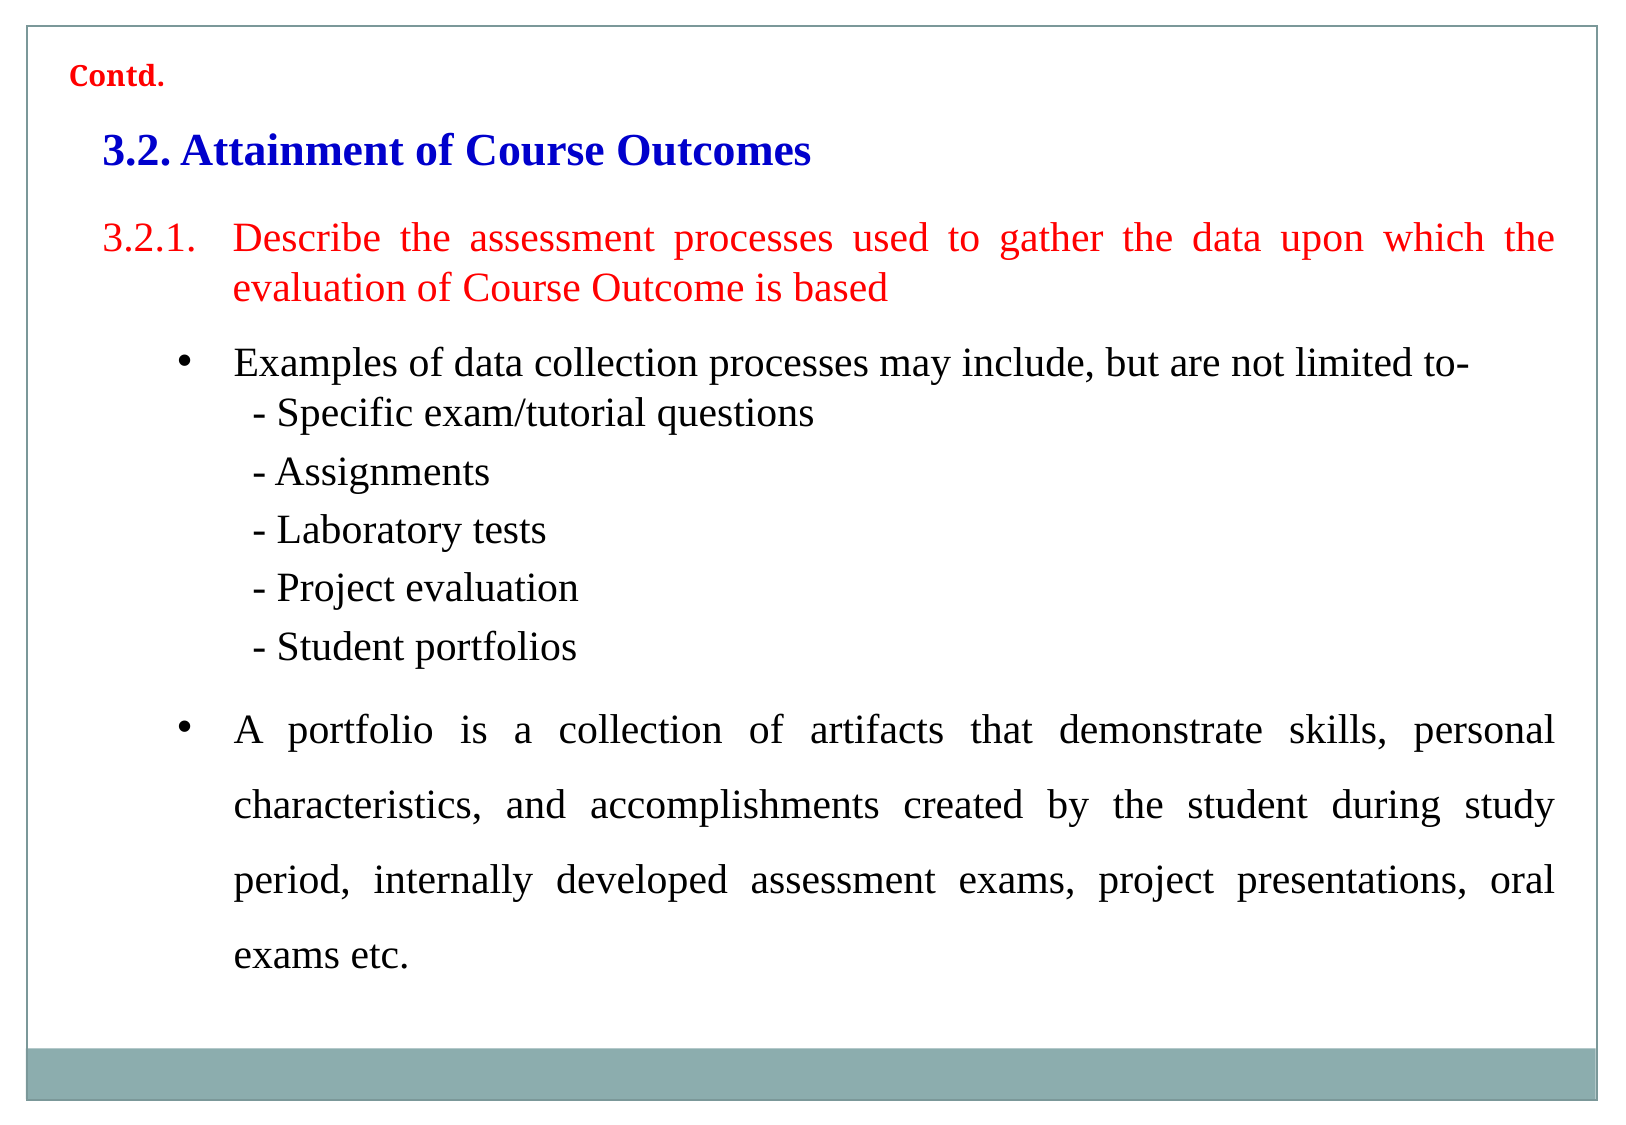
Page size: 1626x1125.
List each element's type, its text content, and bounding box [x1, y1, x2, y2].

text_box Contd. [54, 50, 1571, 100]
text_box 3.2. Attainment of Course Outcomes 3.2.1. Describe the assessment processes used to gather the data upon which the evaluation of Course Outcome is based Examples of data collection processes may include, but are not limited to- - Specific exam/tutorial questions - Assignments - Laboratory tests - Project evaluation - Student portfolios A portfolio is a collection of artifacts that demonstrate skills, personal characteristics, and accomplishments created by the student during study period, internally developed assessment exams, project presentations, oral exams etc. [87, 112, 1572, 984]
